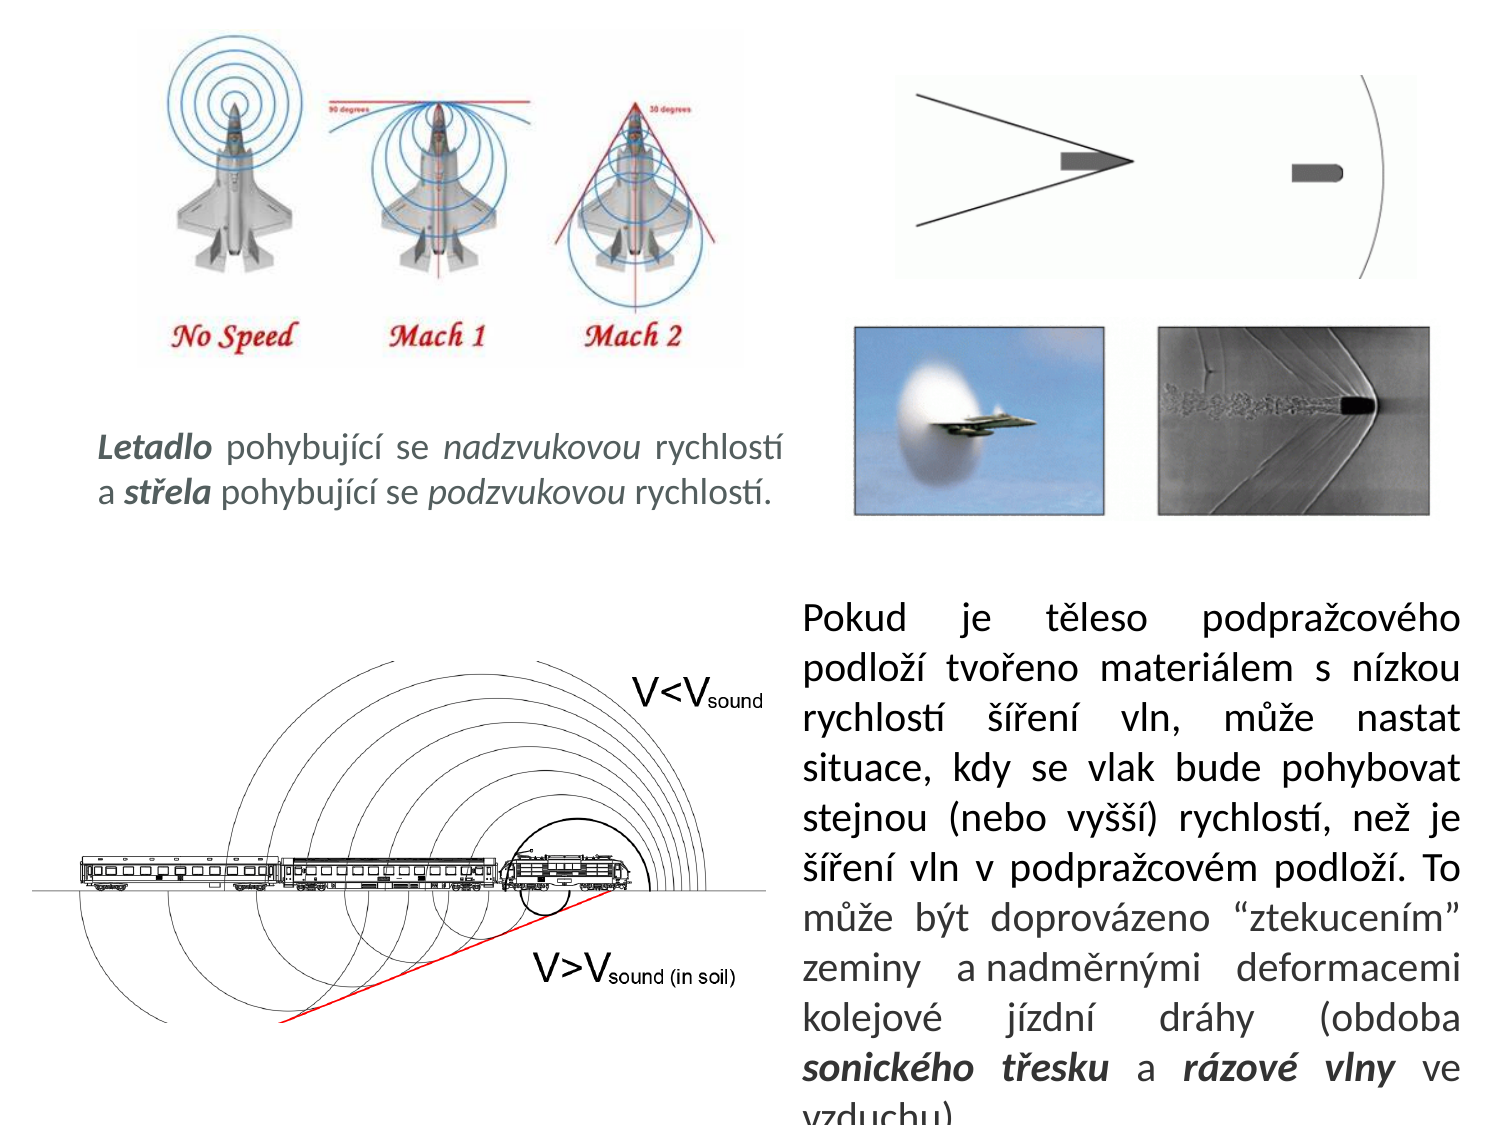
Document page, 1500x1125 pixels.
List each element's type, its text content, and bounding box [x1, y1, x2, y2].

picture [23, 661, 767, 1023]
picture [845, 317, 1441, 521]
picture [137, 29, 744, 369]
picture [895, 75, 1417, 279]
text_box Pokud je těleso podpražcového podloží tvořeno materiálem s nízkou rychlostí šíření vln, může nastat situace, kdy se vlak bude pohybovat stejnou (nebo vyšší) rychlostí, než je šíření vln v podpražcovém podloží. To může být doprovázeno “ztekucením” zeminy a nadměrnými deformacemi kolejové jízdní dráhy (obdoba sonického třesku a rázové vlny ve vzduchu). [787, 582, 1477, 1125]
text_box Letadlo pohybující se nadzvukovou rychlostí a střela pohybující se podzvukovou rychlostí. [82, 414, 799, 520]
